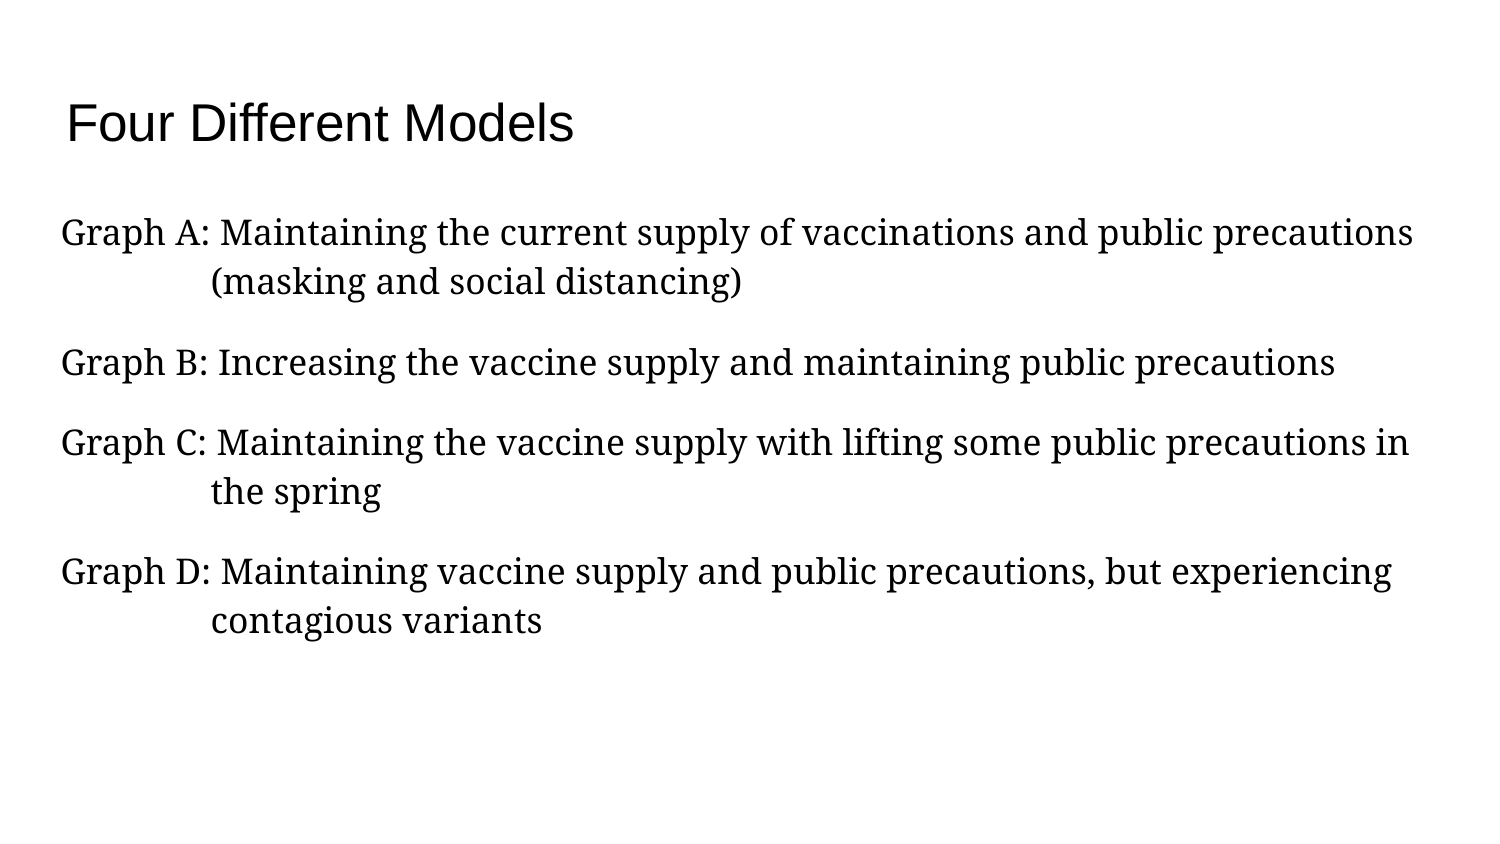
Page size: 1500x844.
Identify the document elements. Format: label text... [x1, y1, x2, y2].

list Graph A: Maintaining the current supply of vaccinations and public precautions (masking and social distancing) Graph B: Increasing the vaccine supply and maintaining public precautions Graph C: Maintaining the vaccine supply with lifting some public precautions in the spring Graph D: Maintaining vaccine supply and public precautions, but experiencing contagious variants [51, 189, 1449, 750]
title Four Different Models [51, 72, 1449, 167]
